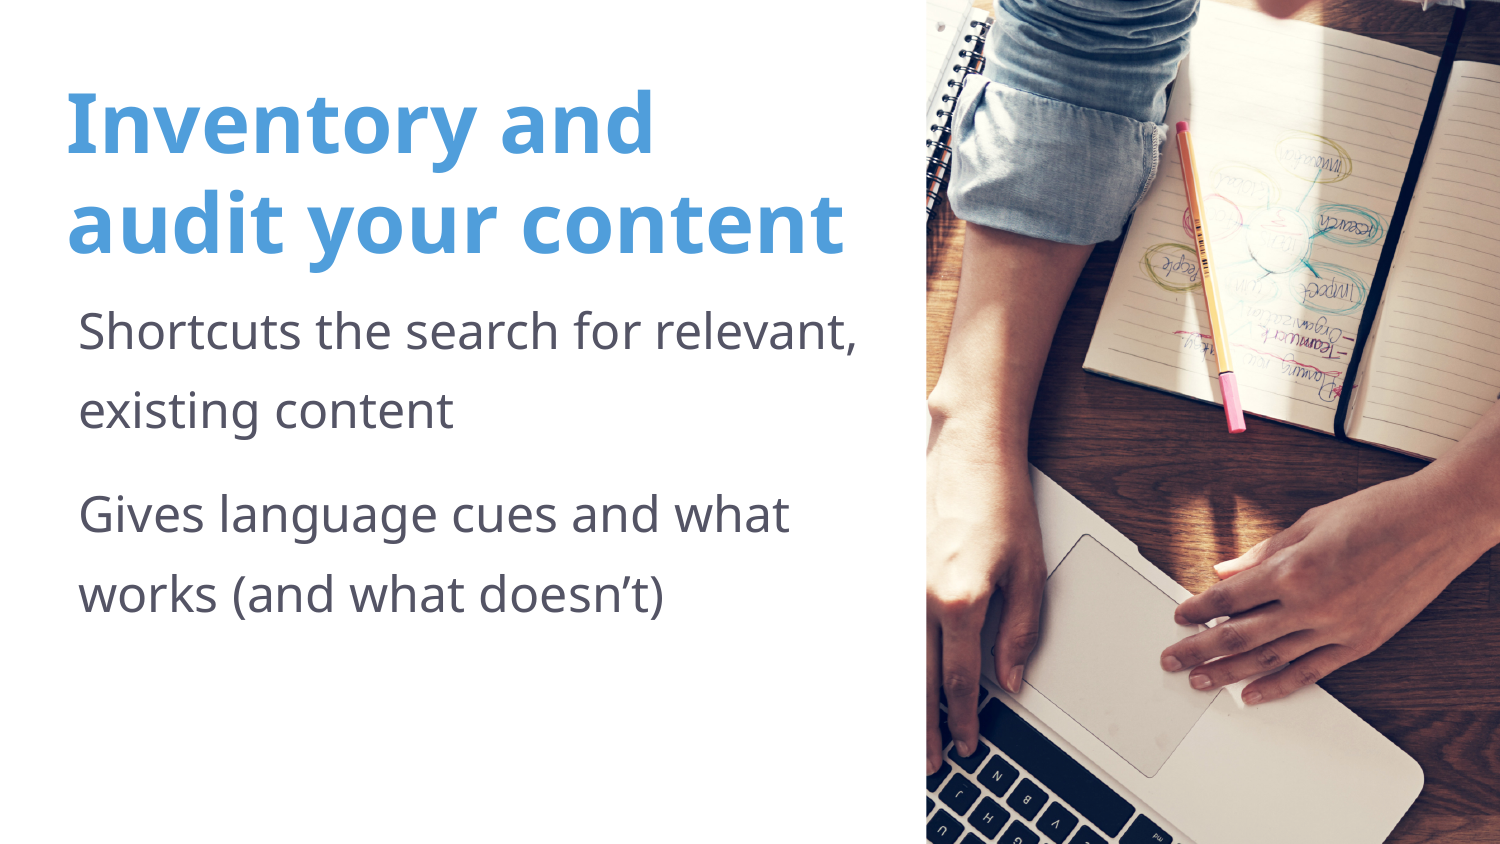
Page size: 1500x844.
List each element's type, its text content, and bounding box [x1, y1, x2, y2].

text_box Inventory and audit your content [66, 70, 850, 252]
text_box Shortcuts the search for relevant, existing content Gives language cues and what works (and what doesn’t) [78, 280, 888, 683]
picture [926, 0, 1500, 844]
